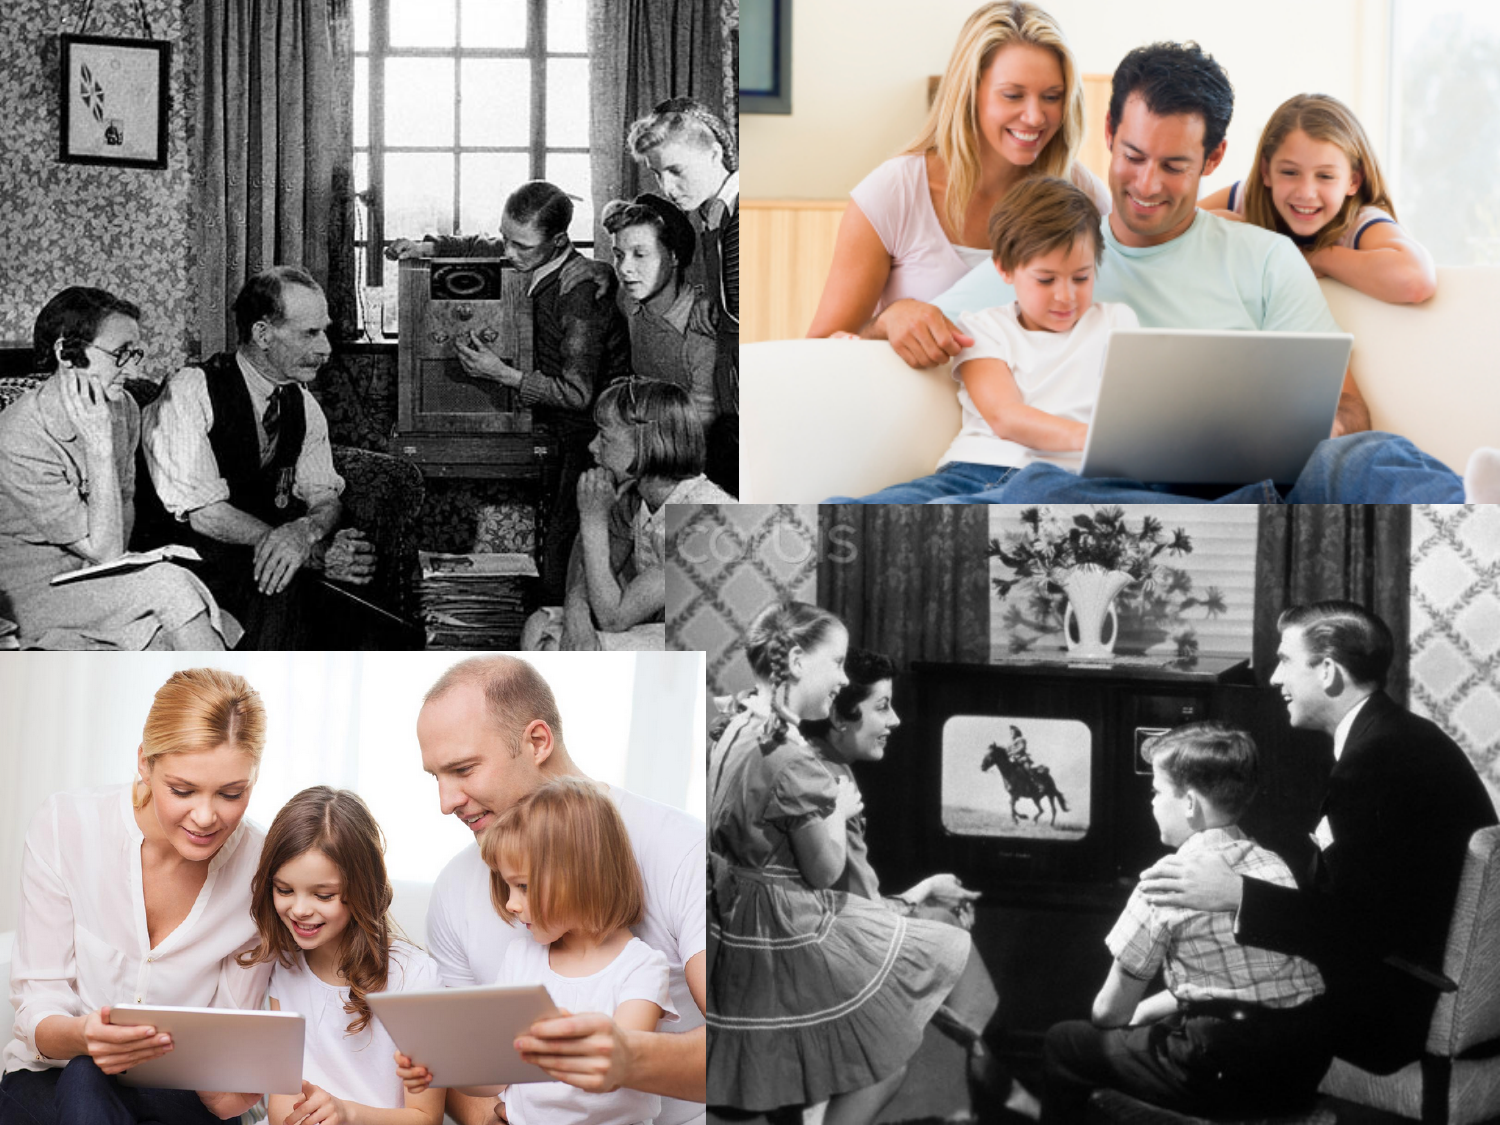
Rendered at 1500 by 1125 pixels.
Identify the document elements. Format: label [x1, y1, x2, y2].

list [0, 651, 707, 1125]
picture [0, 0, 1500, 1125]
